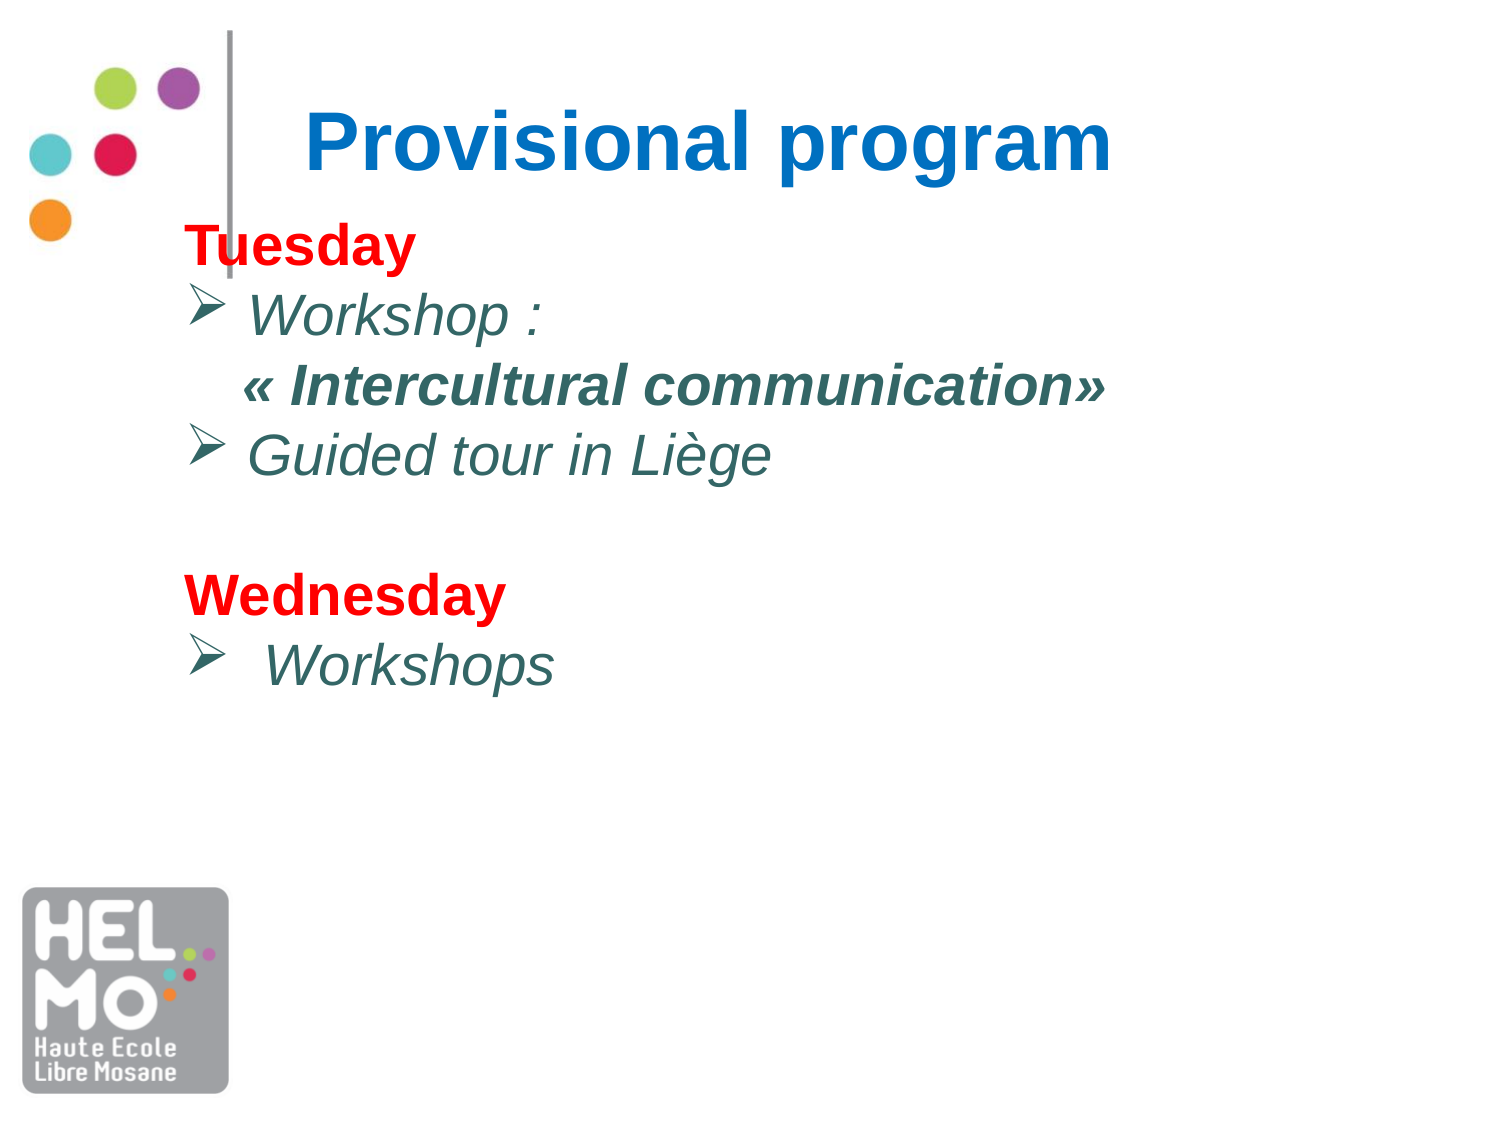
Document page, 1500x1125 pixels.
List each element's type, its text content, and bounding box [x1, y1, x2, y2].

text_box Provisional program [289, 79, 1129, 194]
picture [18, 883, 233, 1098]
text_box Tuesday Workshop : « Intercultural communication» Guided tour in Liège Wednesday Workshops [169, 199, 1123, 825]
picture [29, 30, 233, 279]
